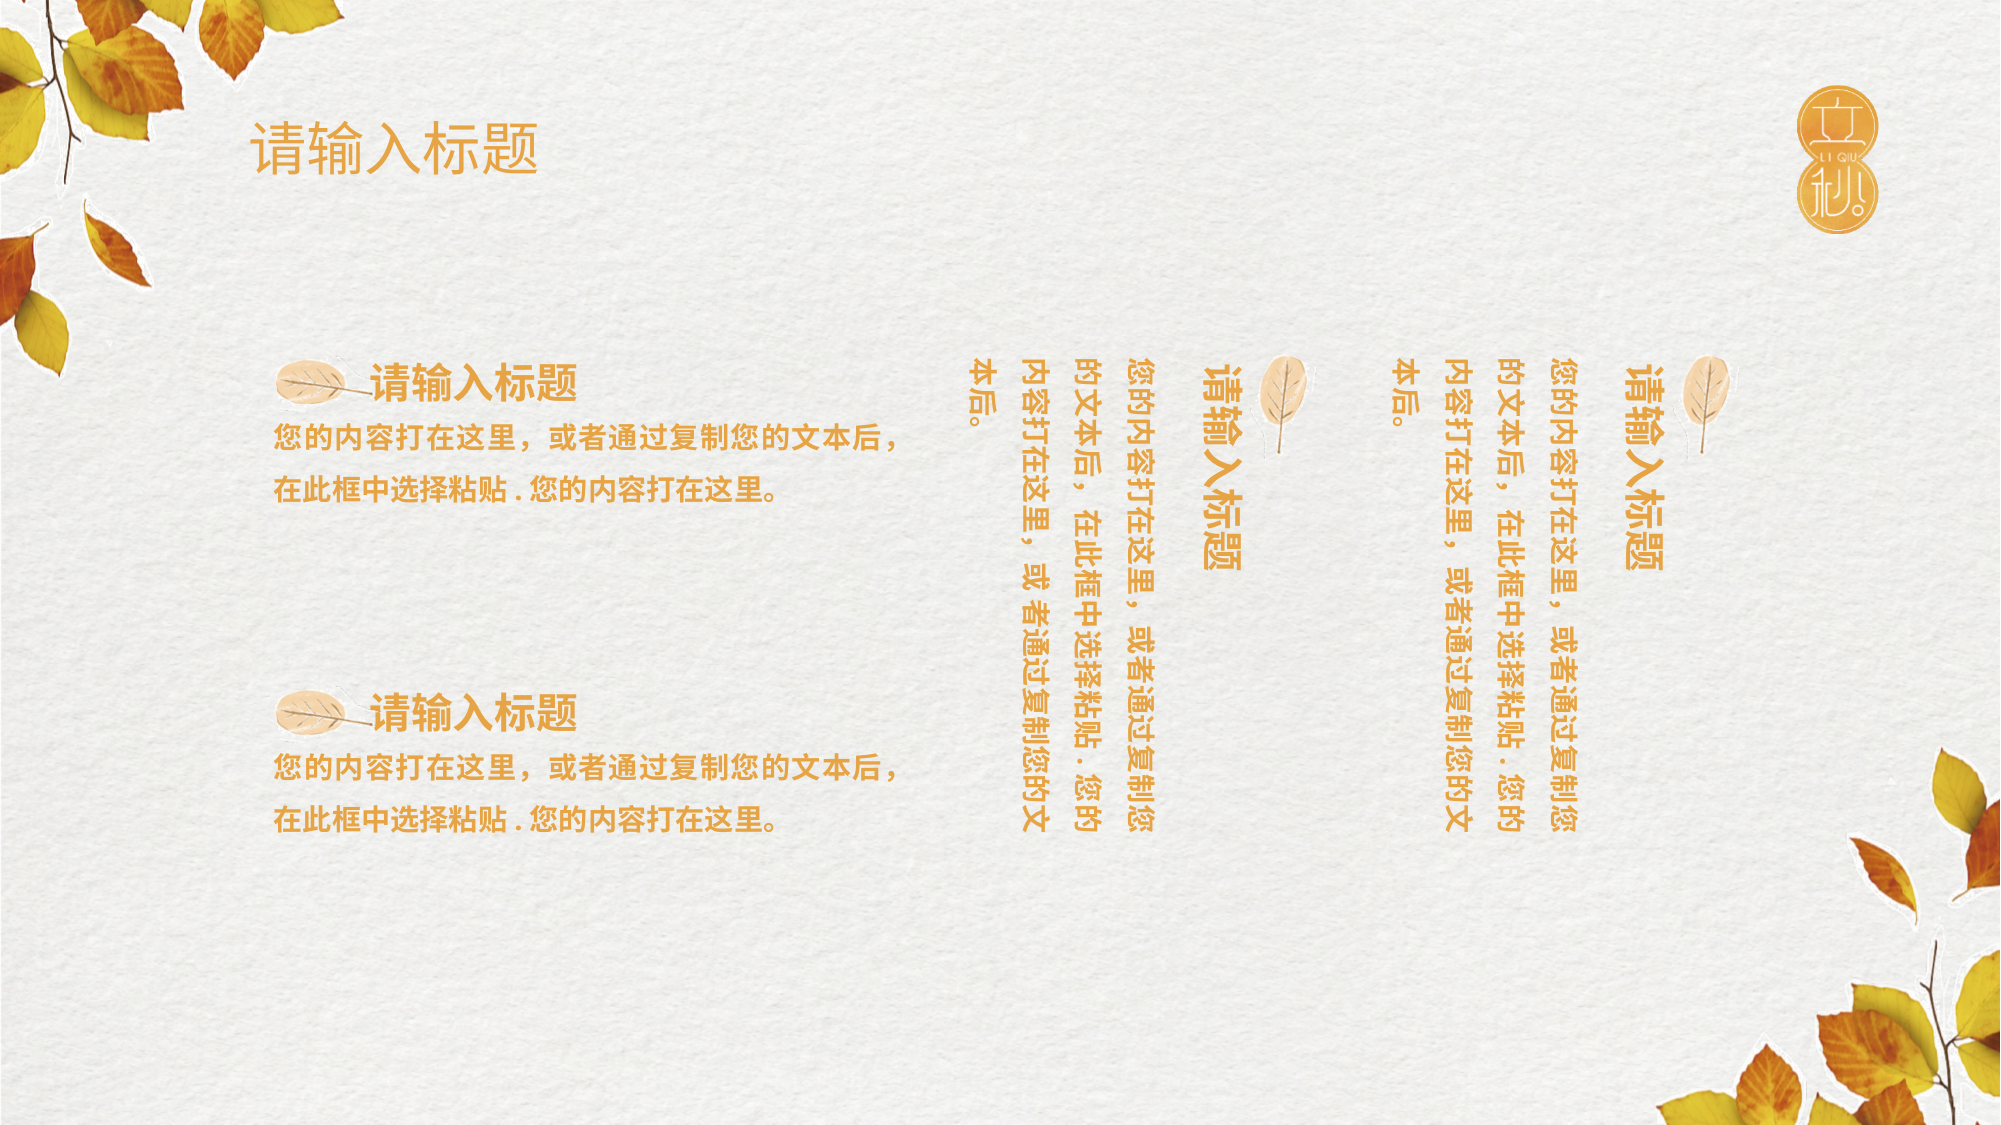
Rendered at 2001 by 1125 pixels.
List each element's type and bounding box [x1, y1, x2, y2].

picture [1656, 733, 2000, 1125]
text_box [273, 679, 884, 832]
text_box [273, 349, 884, 502]
text_box [1387, 348, 1727, 834]
picture [0, 0, 2000, 1125]
text_box [964, 348, 1304, 834]
